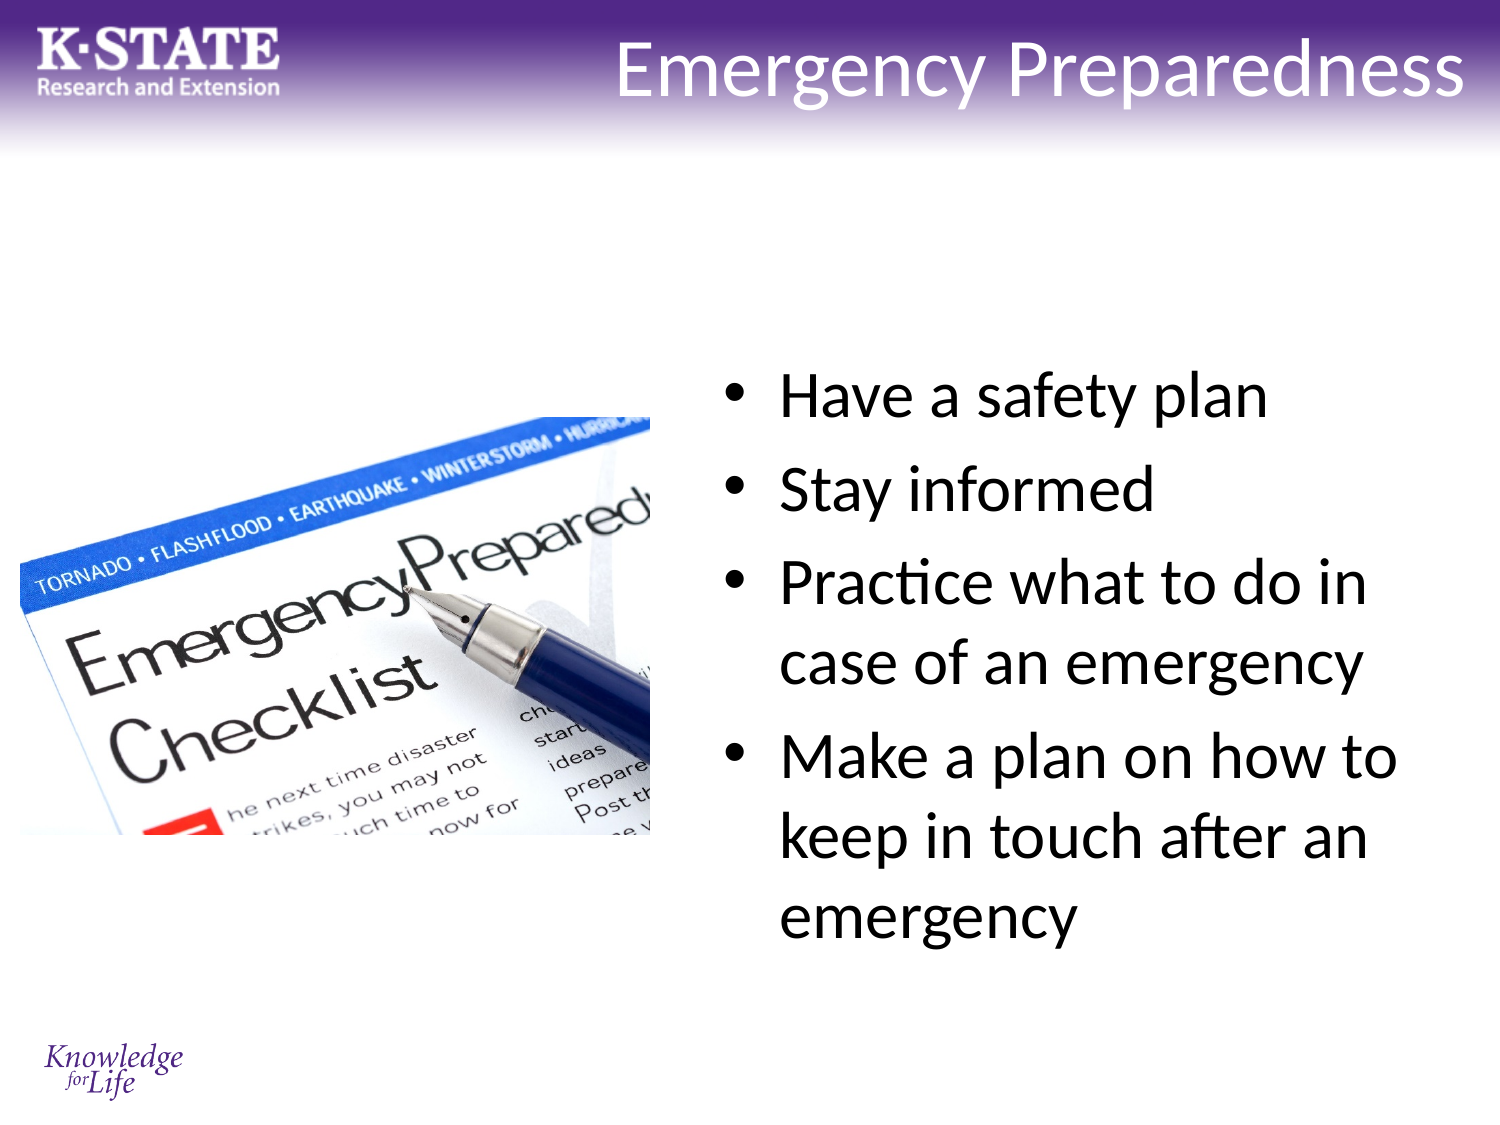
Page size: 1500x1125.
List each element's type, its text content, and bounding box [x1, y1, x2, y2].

title Emergency Preparedness [420, 5, 1482, 94]
list [79, 274, 1430, 1017]
text_box Have a safety plan Stay informed Practice what to do in case of an emergency Make a plan on how to keep in touch after an emergency [708, 343, 1482, 1086]
picture [0, 0, 1500, 1125]
